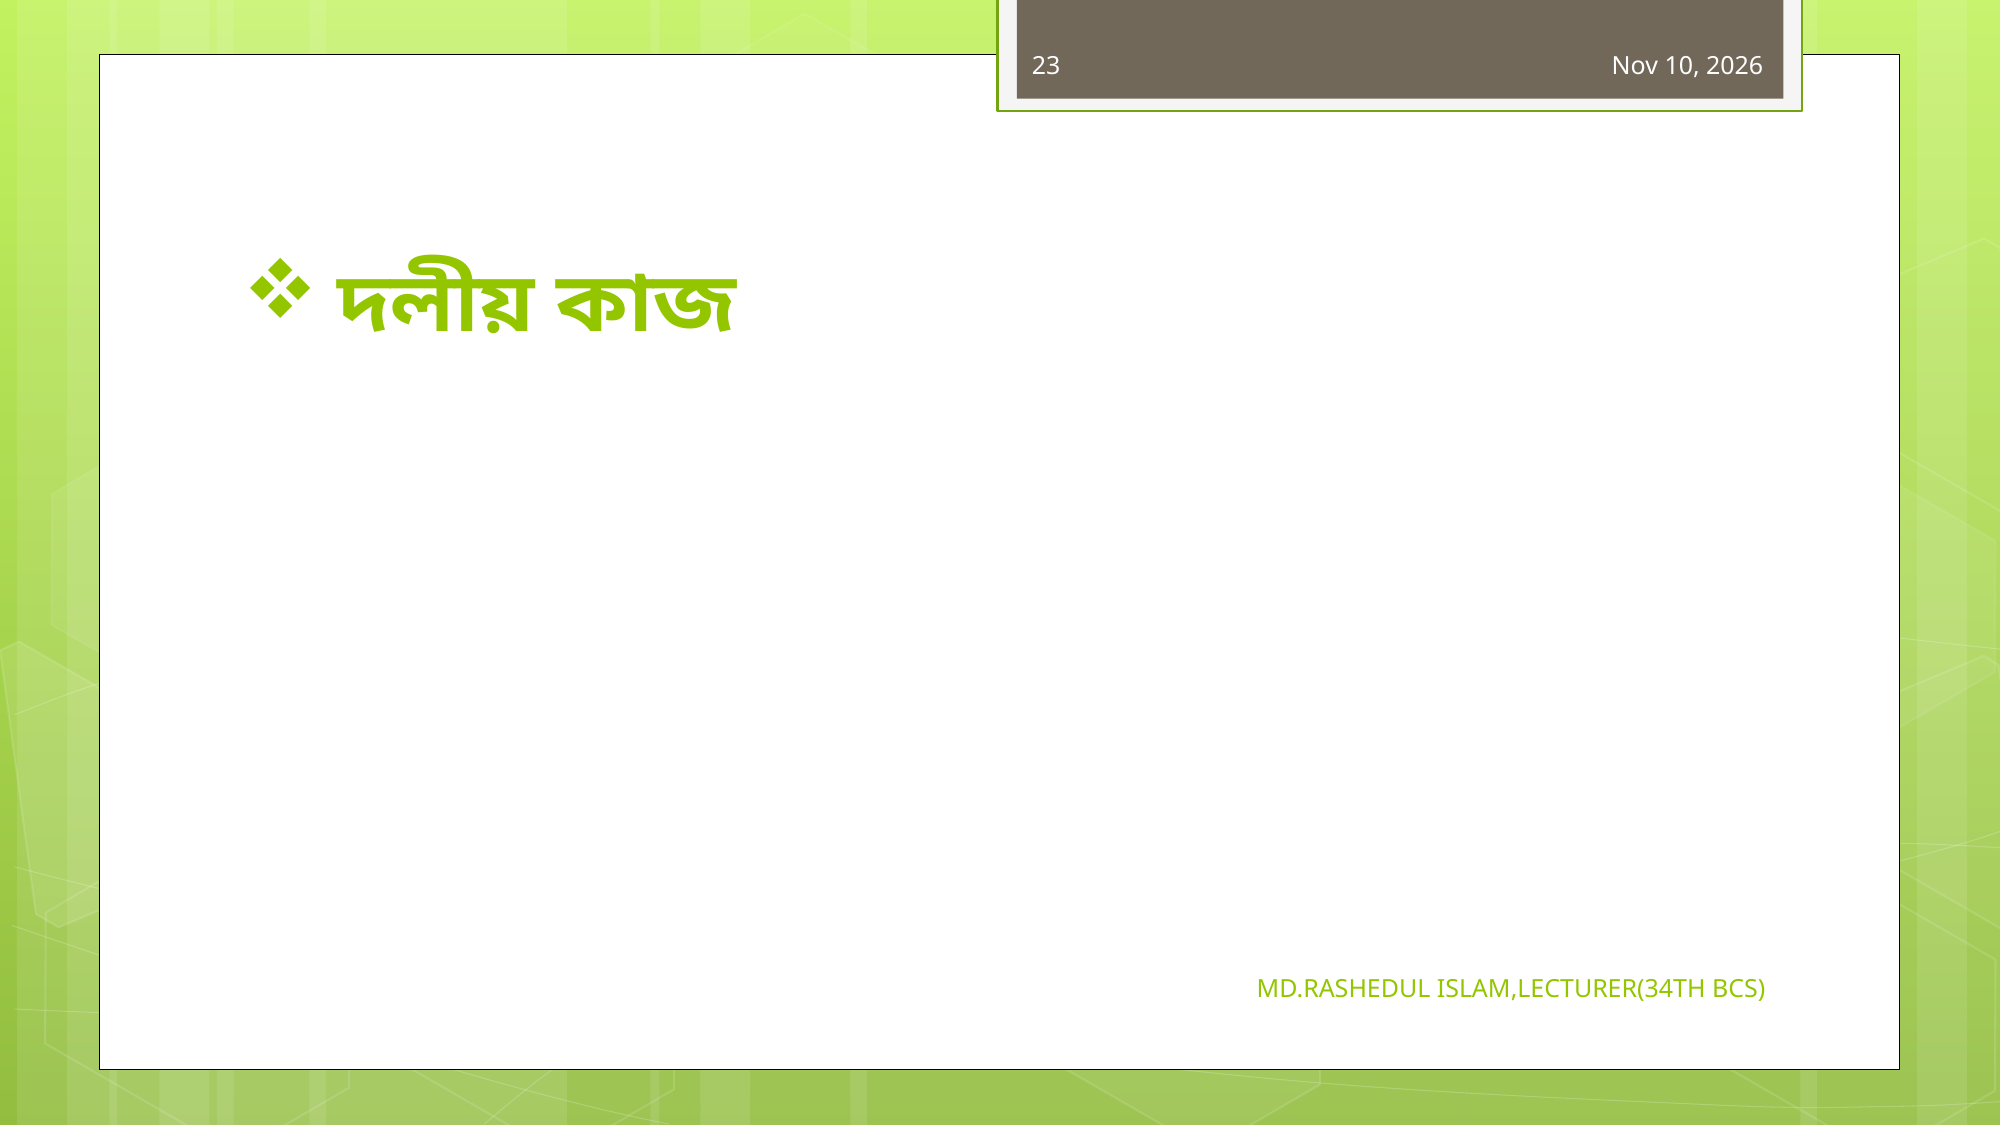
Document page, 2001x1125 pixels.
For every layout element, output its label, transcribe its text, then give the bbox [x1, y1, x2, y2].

footer MD.RASHEDUL ISLAM,LECTURER(34TH BCS) [1015, 960, 1782, 1020]
slide_number 23 [1016, 36, 1309, 97]
title দলীয় কাজ [228, 168, 1765, 357]
slide_number 30-Oct-19 [1311, 36, 1779, 97]
